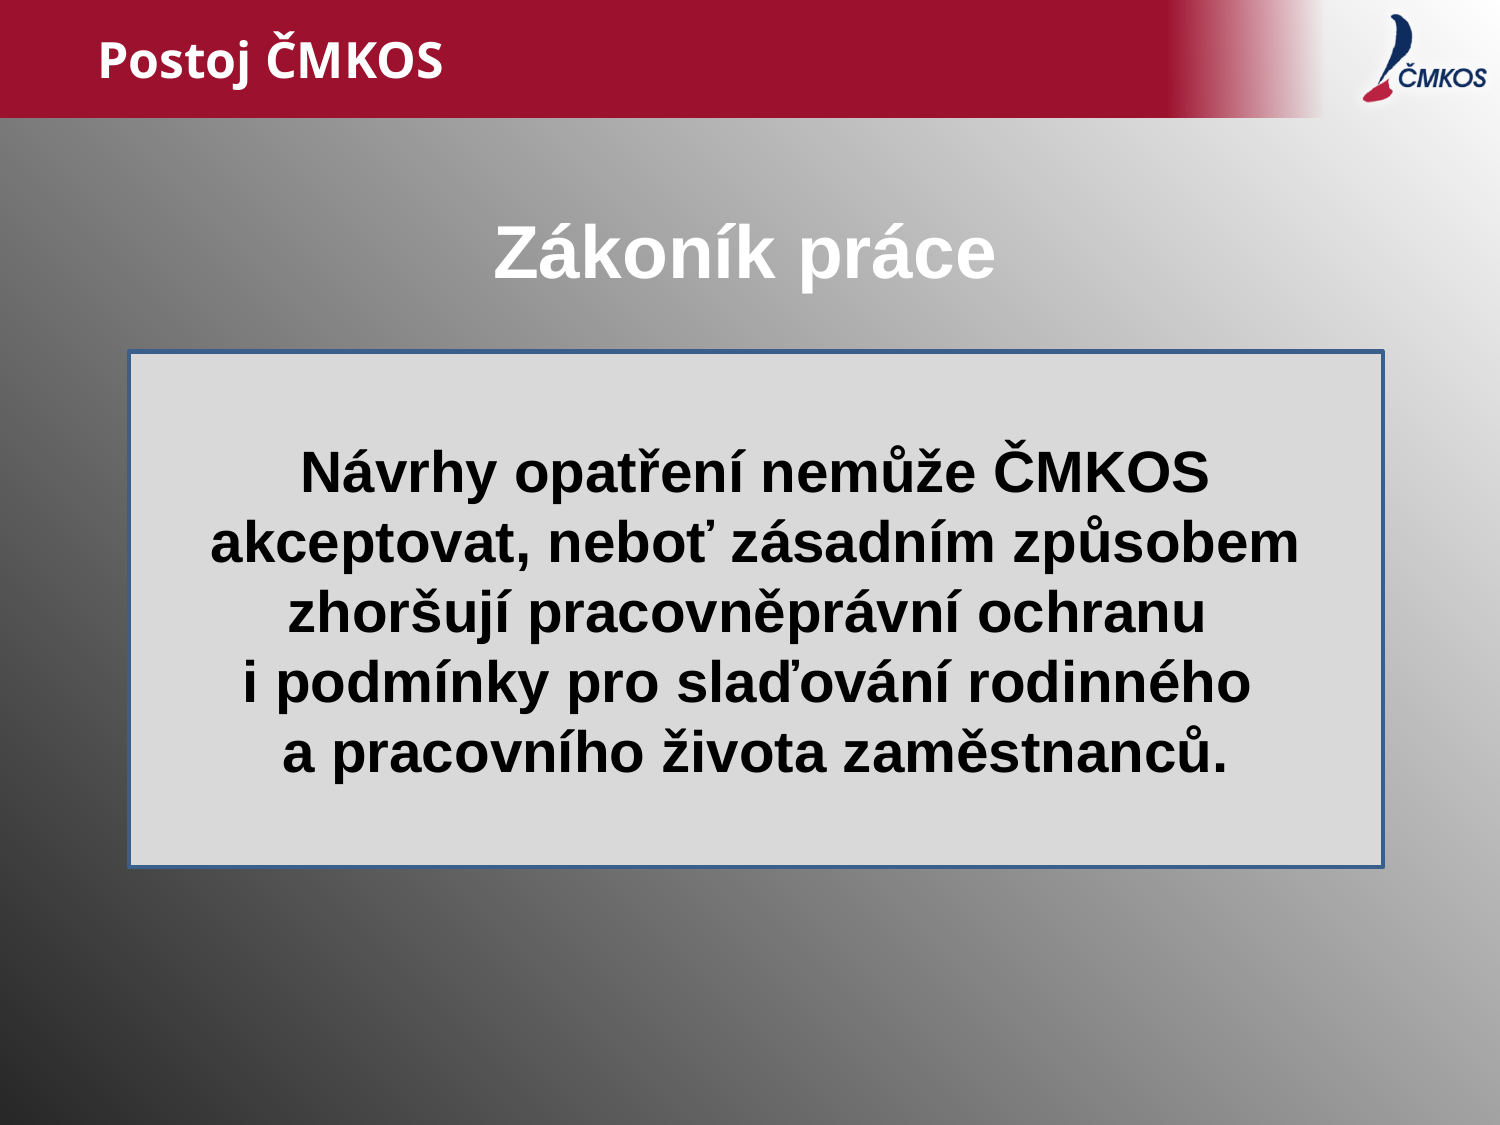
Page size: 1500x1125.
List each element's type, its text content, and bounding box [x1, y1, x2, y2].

text_box Zákoník práce [478, 196, 1013, 302]
title Postoj ČMKOS [81, 11, 1320, 106]
picture [1347, 0, 1500, 121]
text_box Návrhy opatření nemůže ČMKOS akceptovat, neboť zásadním způsobem zhoršují pracovněprávní ochranu i podmínky pro slaďování rodinného a pracovního života zaměstnanců. [127, 349, 1385, 869]
